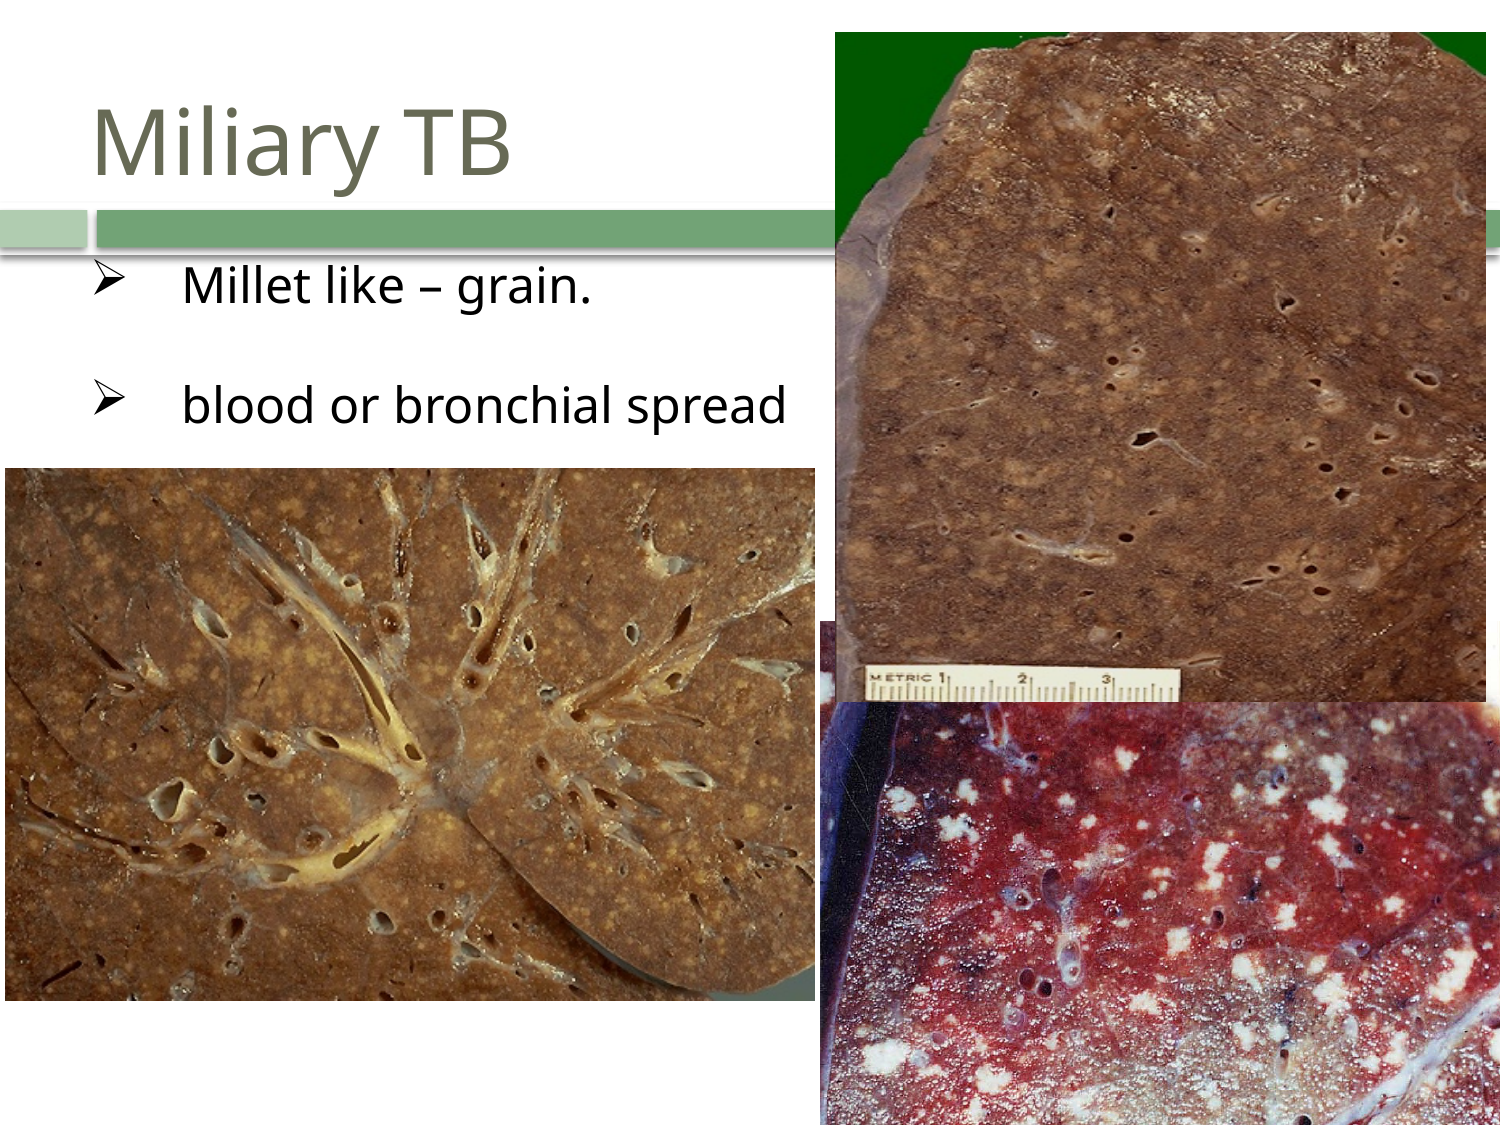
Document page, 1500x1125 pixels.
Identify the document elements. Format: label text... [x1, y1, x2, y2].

picture [5, 468, 815, 1001]
picture [820, 32, 1500, 1125]
title Miliary TB [75, 45, 775, 233]
text_box Millet like – grain. blood or bronchial spread [74, 246, 829, 501]
